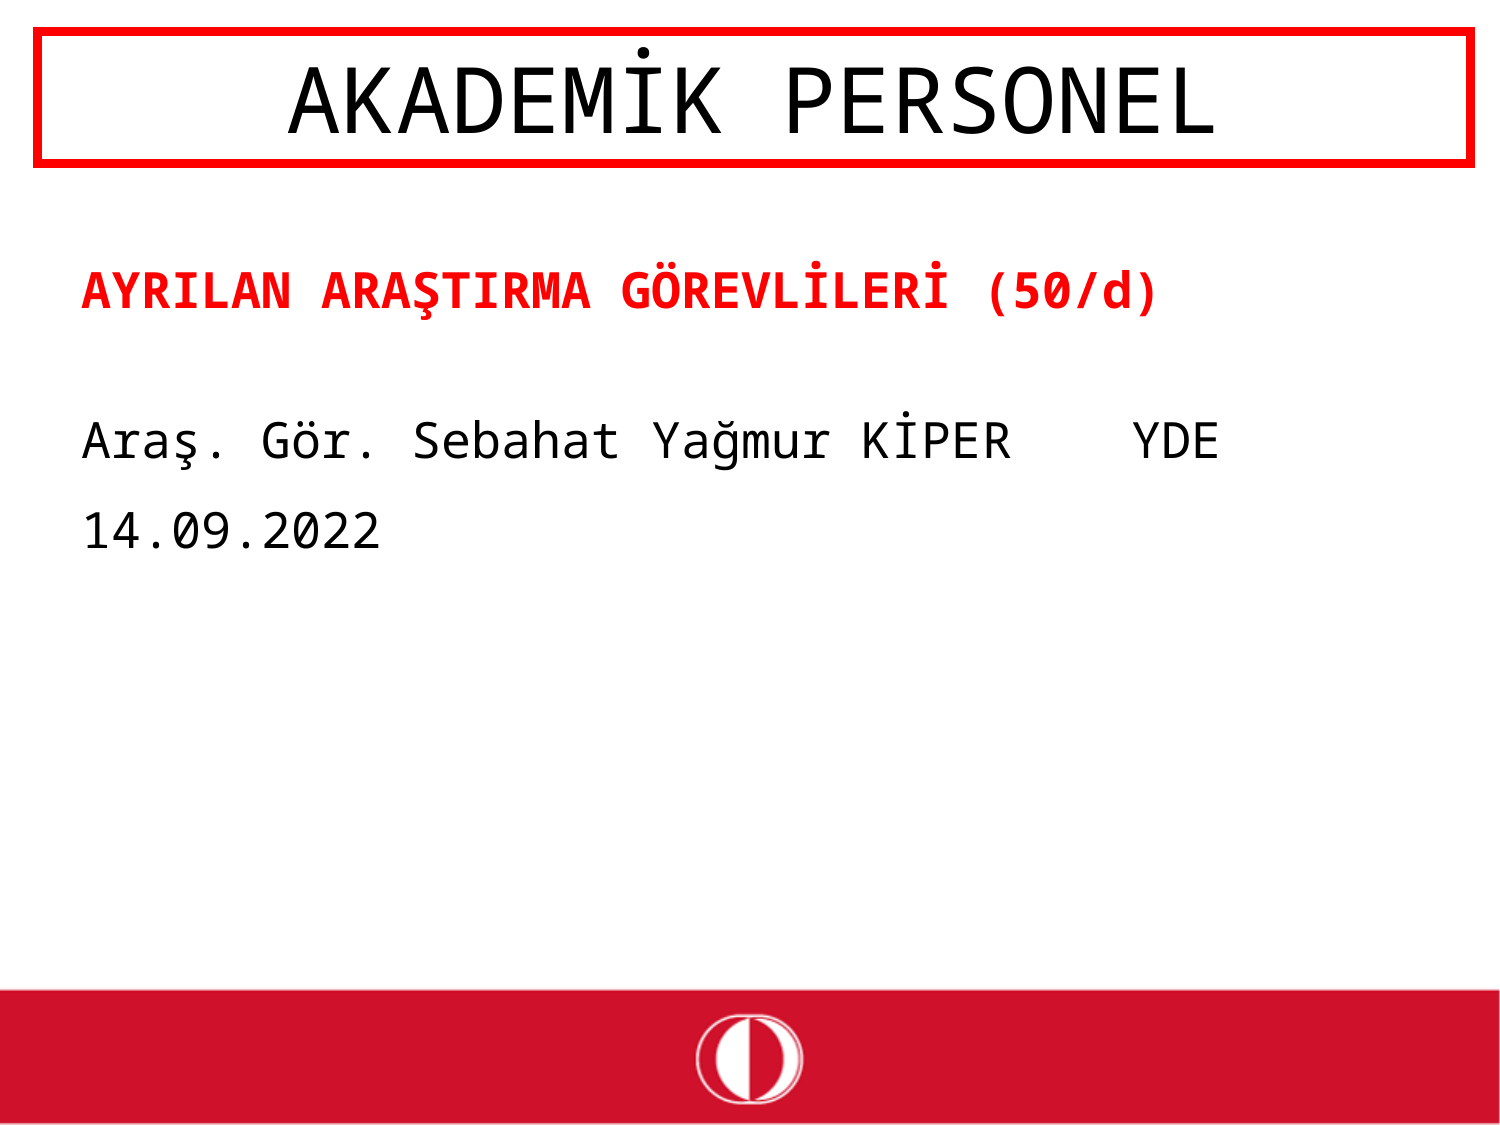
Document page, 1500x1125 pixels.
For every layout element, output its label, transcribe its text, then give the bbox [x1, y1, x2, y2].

text_box AYRILAN ARAŞTIRMA GÖREVLİLERİ (50/d) Araş. Gör. Sebahat Yağmur KİPER YDE 14.09.2022 [66, 191, 1500, 627]
title AKADEMİK PERSONEL [37, 31, 1471, 164]
text_box [29, 243, 1399, 953]
picture [0, 0, 1500, 1125]
